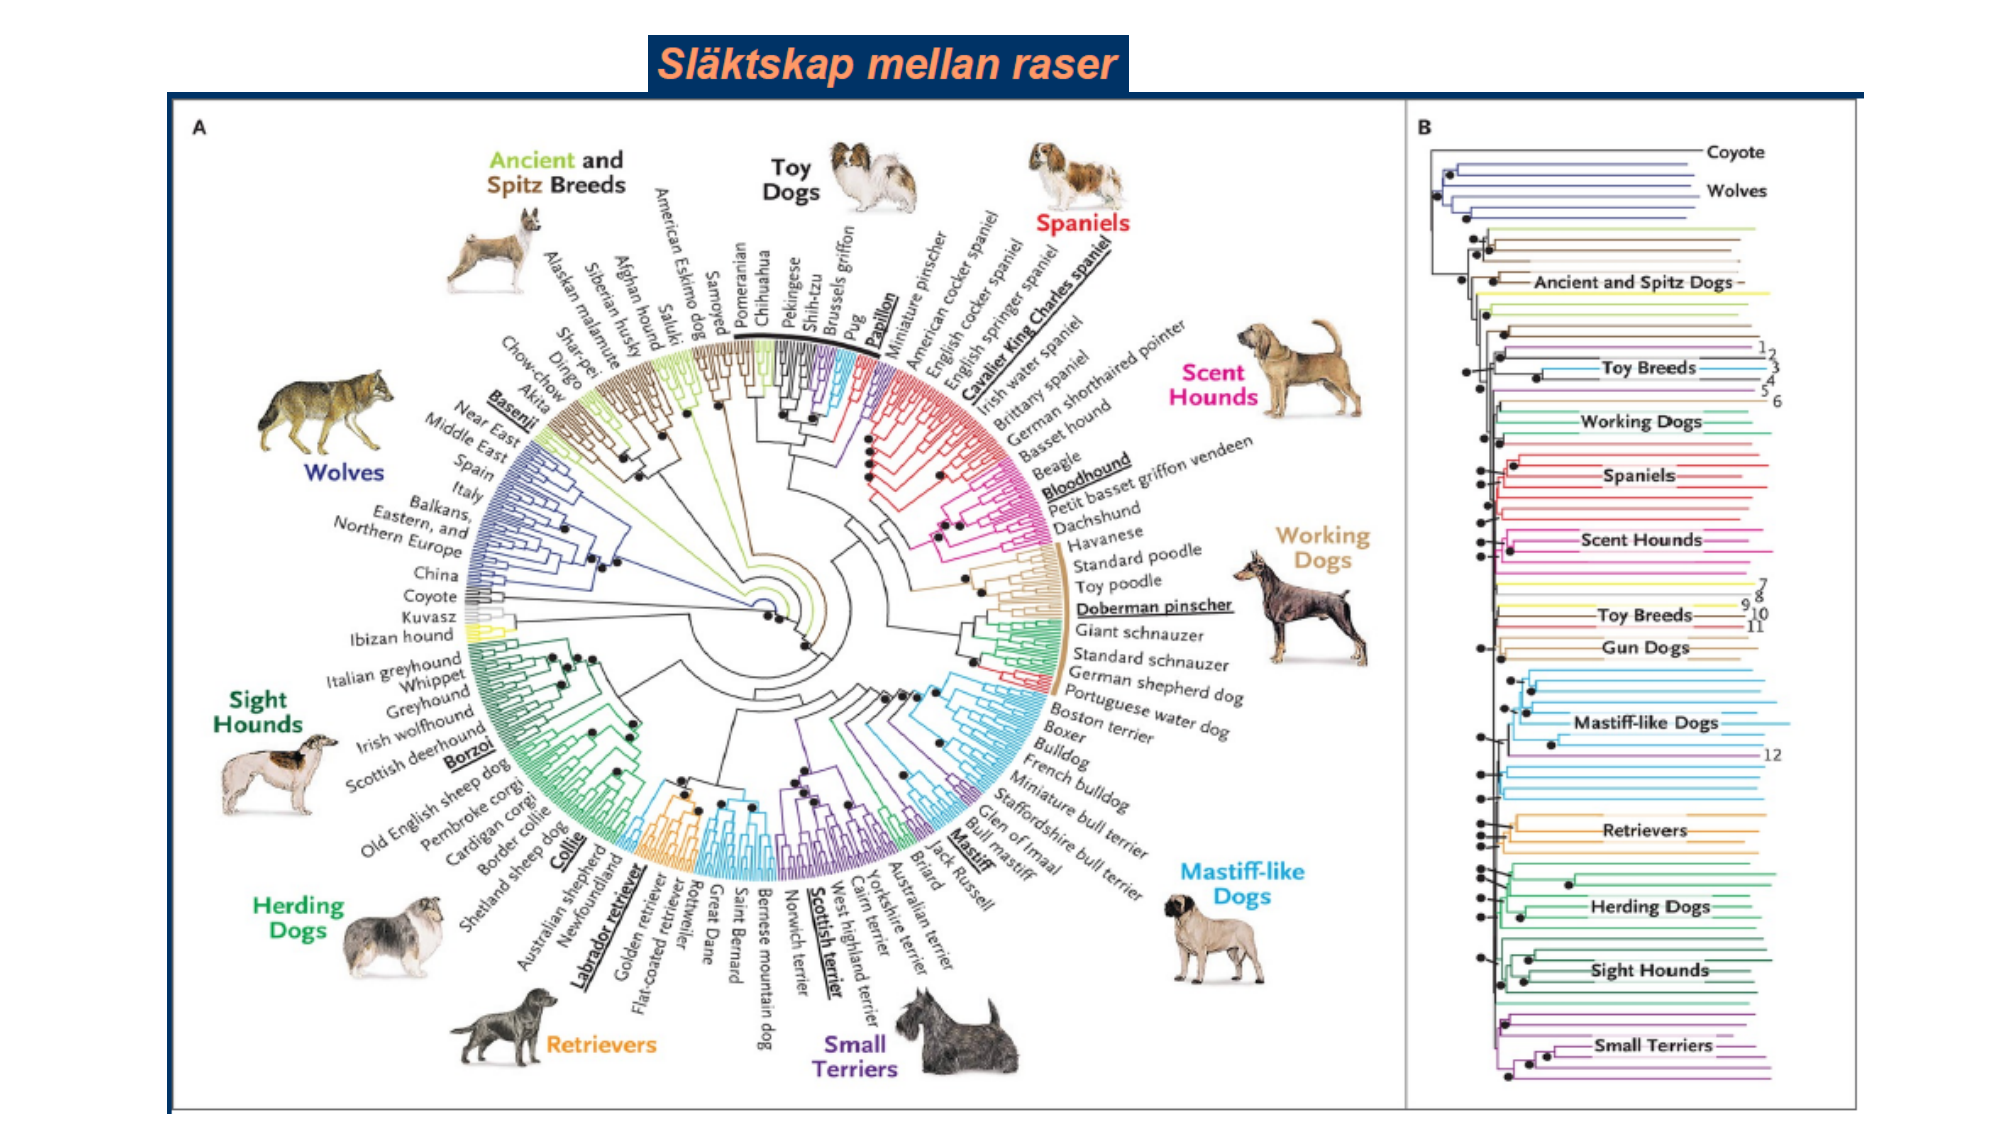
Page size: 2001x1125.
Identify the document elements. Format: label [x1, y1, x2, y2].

picture [167, 35, 1864, 1114]
